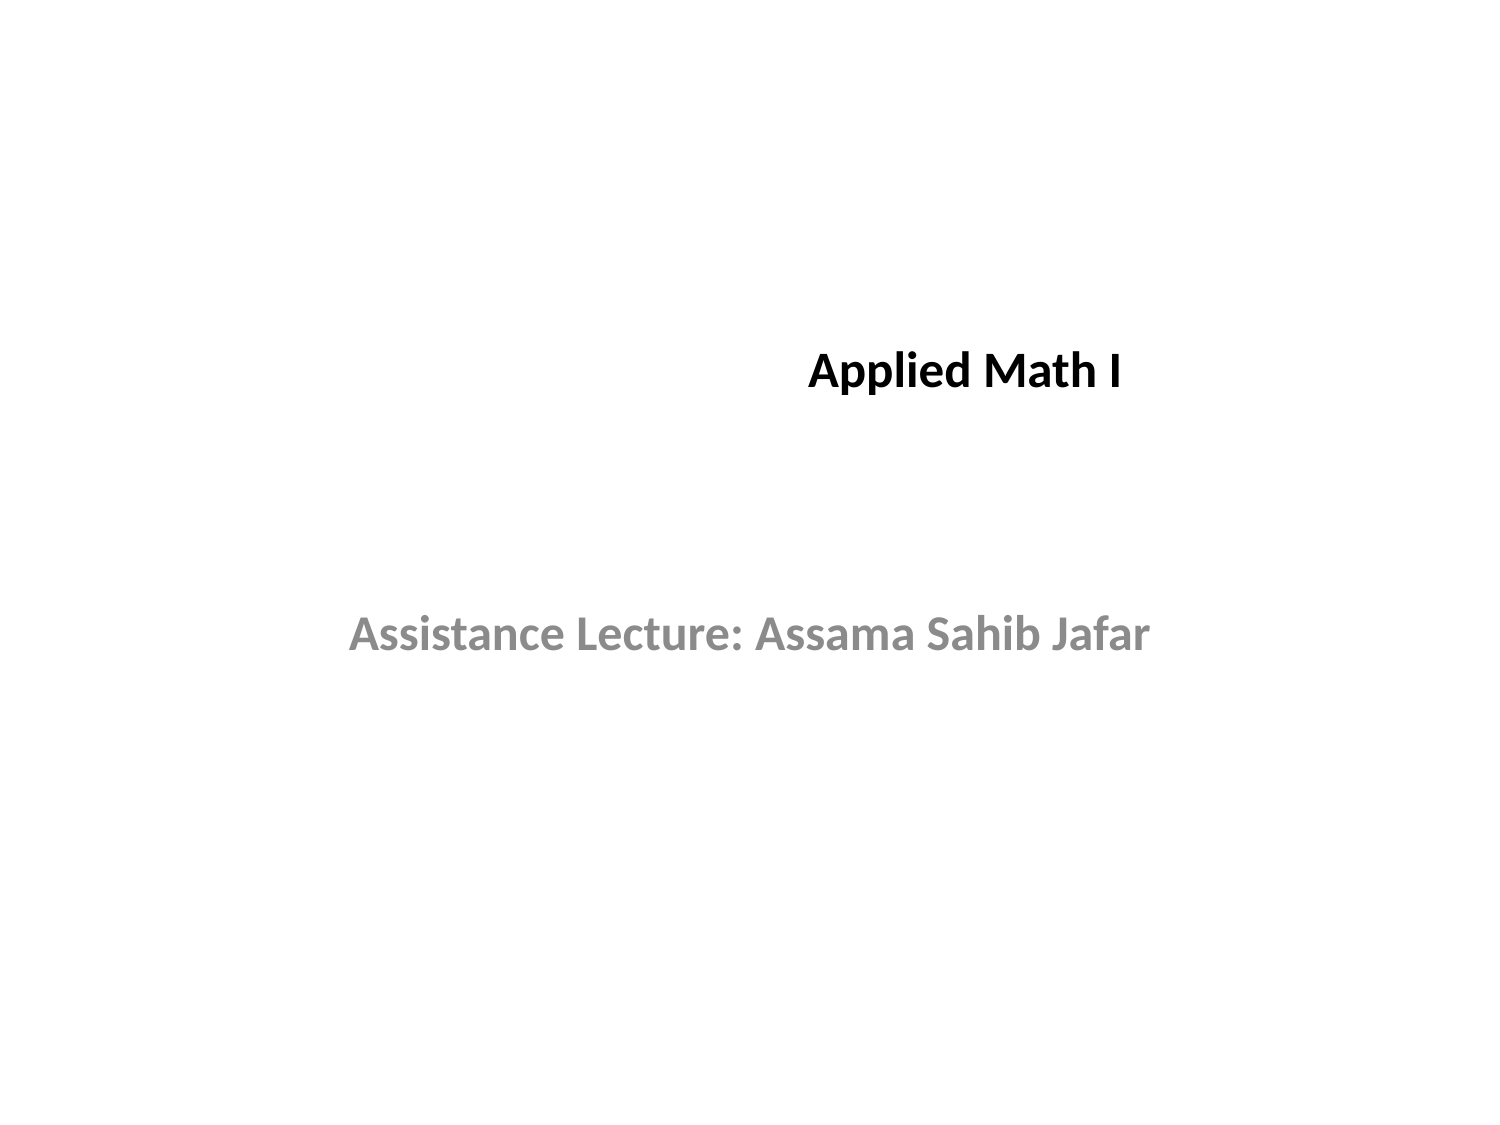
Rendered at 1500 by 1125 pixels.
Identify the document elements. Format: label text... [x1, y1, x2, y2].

subtitle Assistance Lecture: Assama Sahib Jafar [225, 592, 1275, 632]
title Applied Math I [112, 328, 1388, 406]
